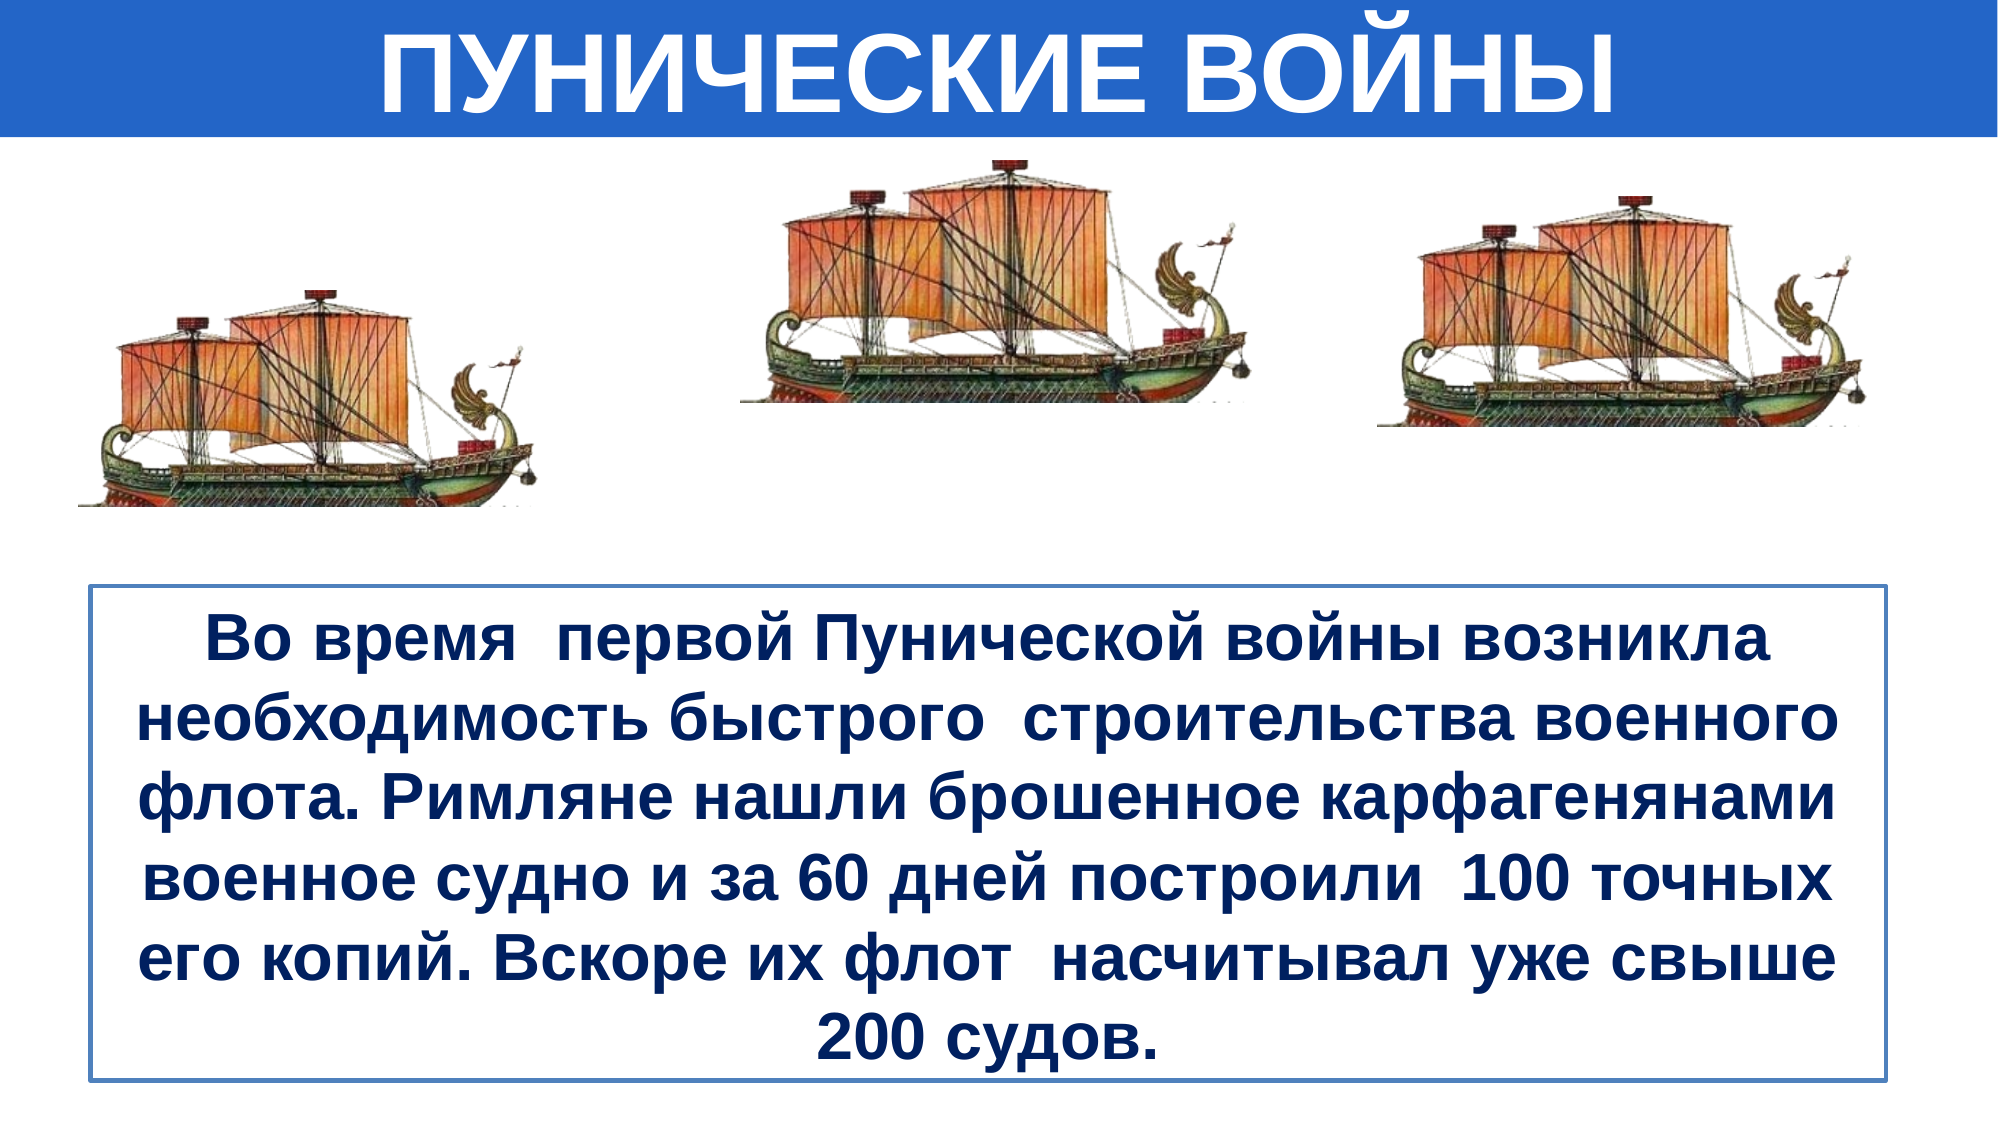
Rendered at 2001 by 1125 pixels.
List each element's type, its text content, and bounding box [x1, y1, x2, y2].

text_box ПУНИЧЕСКИЕ ВОЙНЫ [0, 0, 1998, 138]
picture [1377, 195, 1867, 428]
picture [739, 160, 1253, 403]
text_box Во время первой Пунической войны возникла необходимость быстрого строительства военного флота. Римляне нашли брошенное карфагенянами военное судно и за 60 дней построили 100 точных его копий. Вскоре их флот насчитывал уже свыше 200 судов. [88, 584, 1888, 1083]
picture [78, 289, 538, 507]
